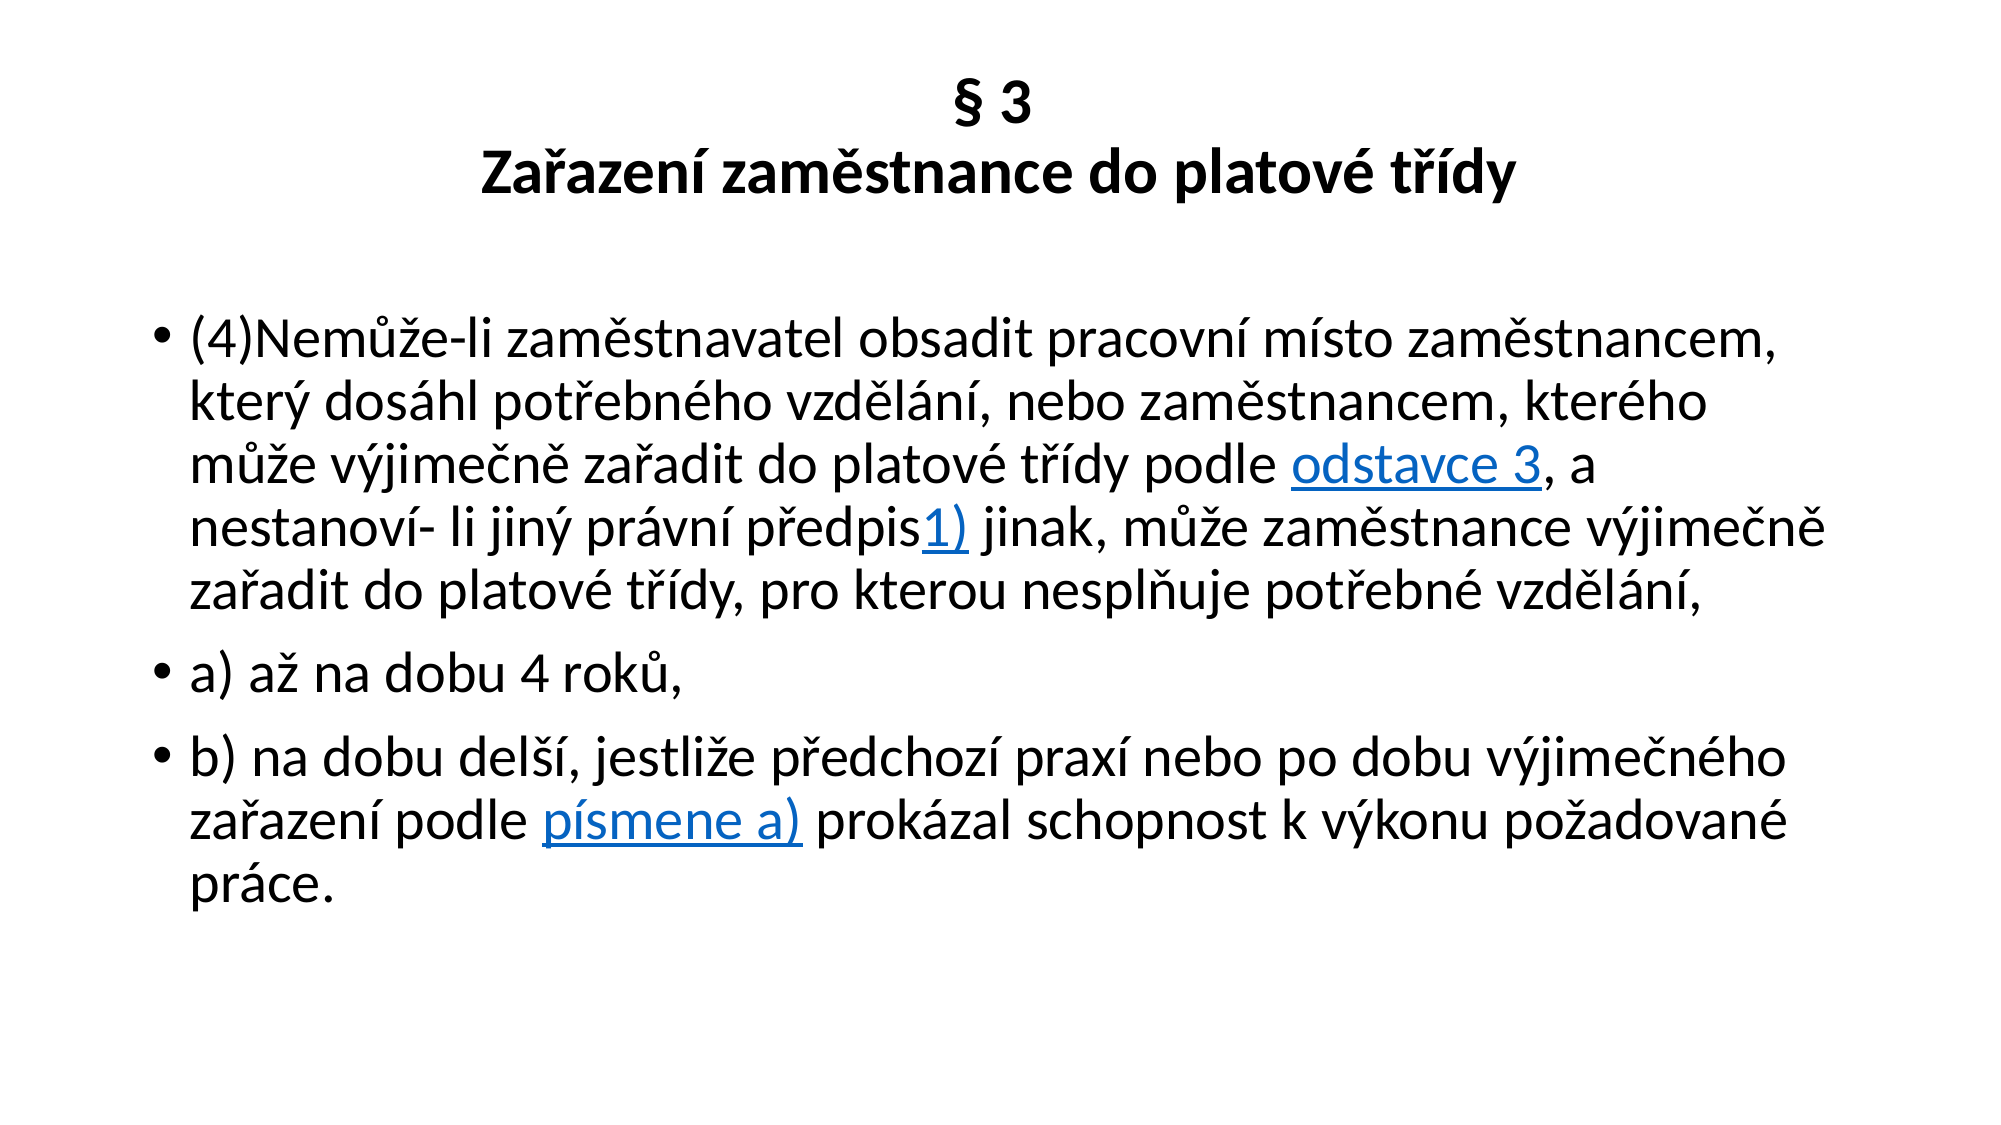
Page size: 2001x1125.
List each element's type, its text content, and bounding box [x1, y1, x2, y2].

title § 3 Zařazení zaměstnance do platové třídy [137, 59, 1863, 216]
list (4)Nemůže-li zaměstnavatel obsadit pracovní místo zaměstnancem, který dosáhl potřebného vzdělání, nebo zaměstnancem, kterého může výjimečně zařadit do platové třídy podle odstavce 3, a nestanoví- li jiný právní předpis1) jinak, může zaměstnance výjimečně zařadit do platové třídy, pro kterou nesplňuje potřebné vzdělání, a) až na dobu 4 roků, b) na dobu delší, jestliže předchozí praxí nebo po dobu výjimečného zařazení podle písmene a) prokázal schopnost k výkonu požadované práce. [137, 299, 1863, 1014]
